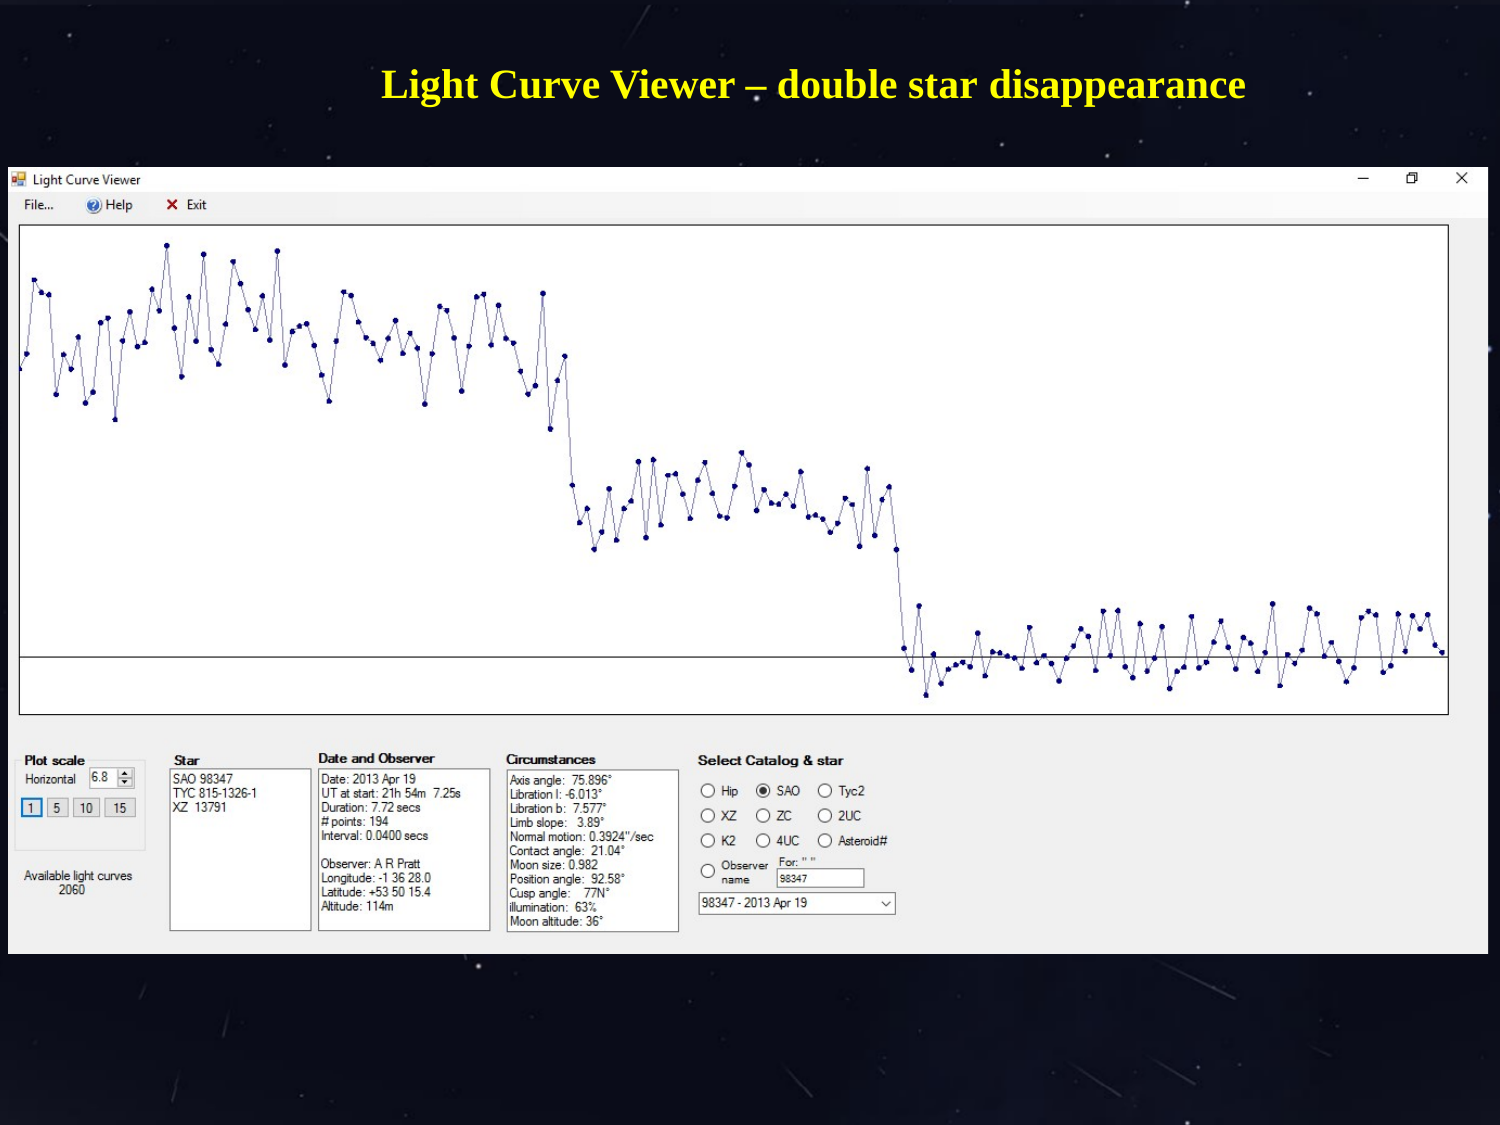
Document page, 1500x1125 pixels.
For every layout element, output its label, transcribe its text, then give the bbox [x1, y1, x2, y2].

text_box [8, 167, 1489, 954]
picture [0, 0, 1500, 1125]
title Light Curve Viewer – double star disappearance [189, 57, 1311, 110]
